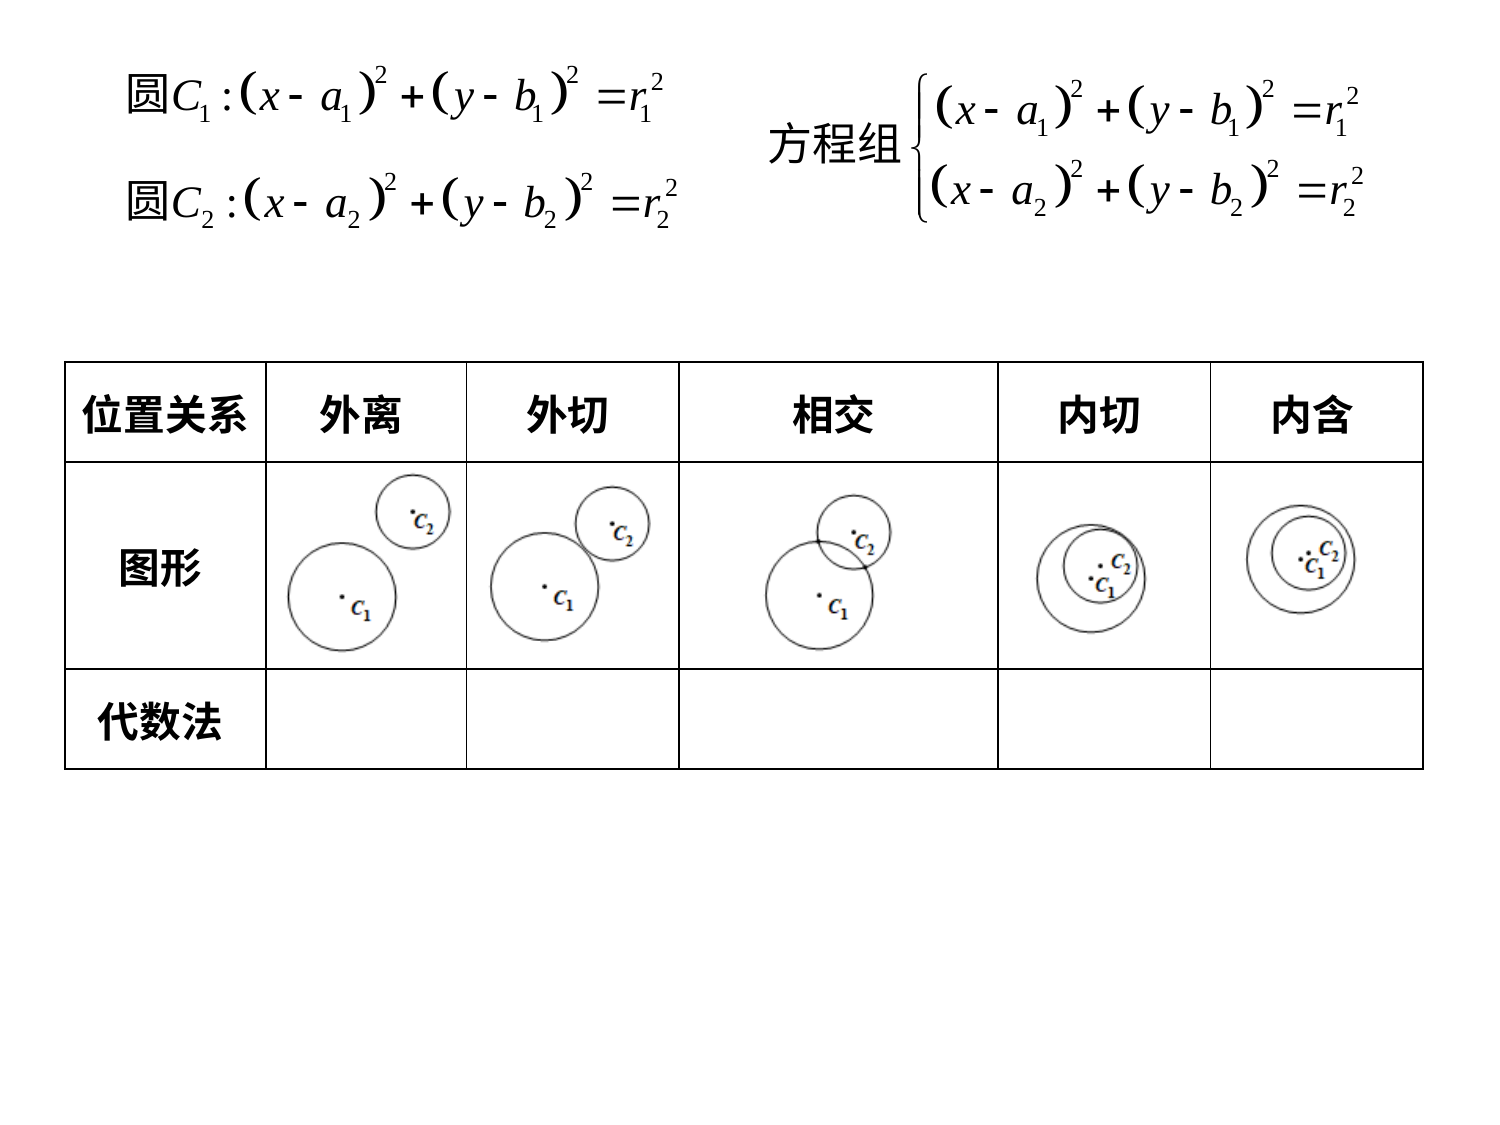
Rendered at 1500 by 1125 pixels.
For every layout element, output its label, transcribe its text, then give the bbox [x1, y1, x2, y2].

table_cell [267, 463, 466, 668]
picture [1021, 514, 1163, 647]
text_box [761, 66, 1379, 232]
table_cell [267, 670, 466, 768]
table_header 位置关系 [66, 363, 265, 461]
table_header 内含 [1211, 363, 1422, 461]
table_cell [680, 670, 997, 768]
table_header 外离 [267, 363, 466, 461]
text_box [123, 160, 688, 244]
picture [477, 479, 662, 652]
table_cell [1211, 670, 1422, 768]
picture [749, 467, 912, 664]
table_cell [467, 463, 678, 668]
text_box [123, 54, 673, 138]
table_cell 图形 [66, 463, 265, 668]
table_cell [999, 463, 1210, 668]
table_header 相交 [680, 363, 997, 461]
table_header 内切 [999, 363, 1210, 461]
table_cell 代数法 [66, 670, 265, 768]
picture [1233, 491, 1371, 631]
table_cell [680, 463, 997, 668]
table_cell [999, 670, 1210, 768]
table_cell [467, 670, 678, 768]
picture [277, 467, 461, 667]
table_cell [1211, 463, 1422, 668]
table_header 外切 [467, 363, 678, 461]
